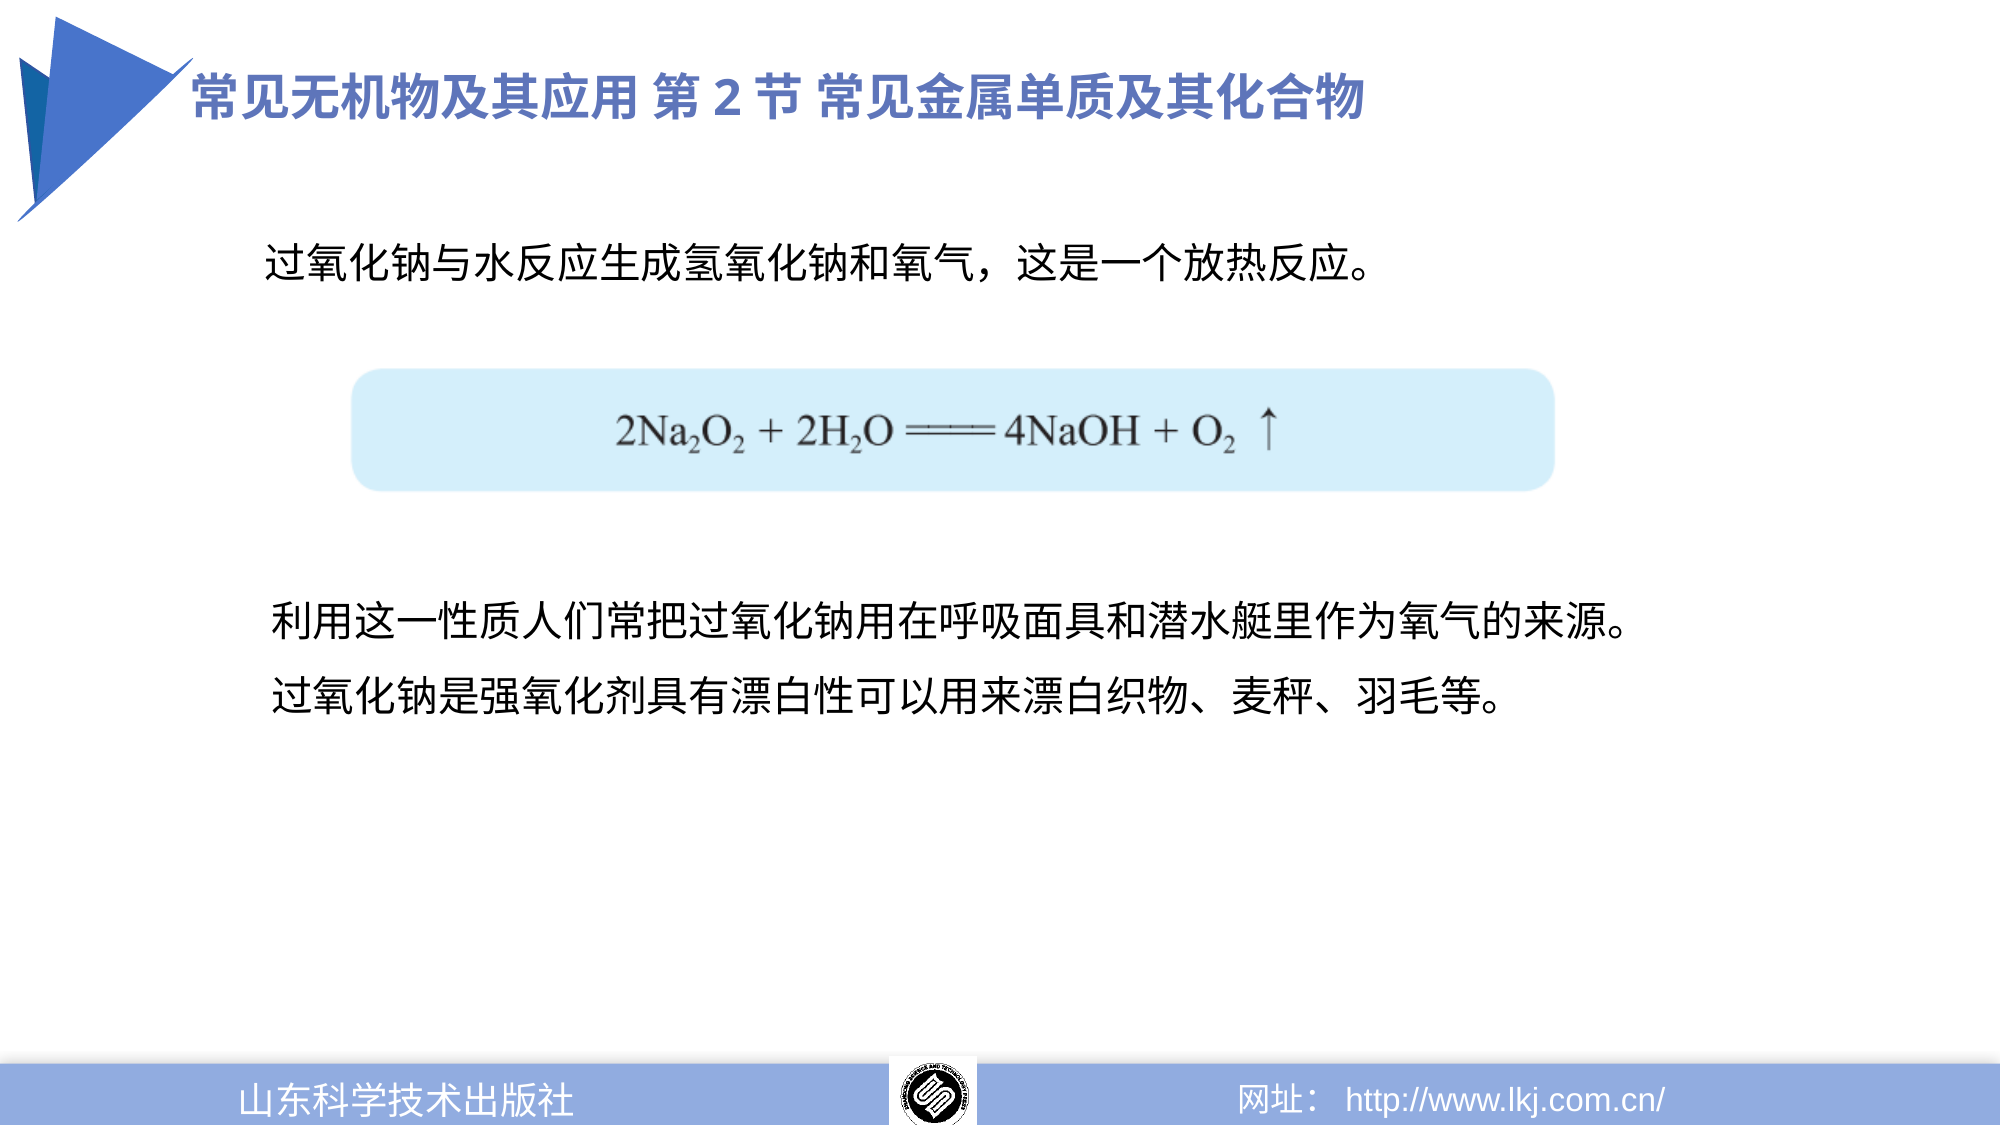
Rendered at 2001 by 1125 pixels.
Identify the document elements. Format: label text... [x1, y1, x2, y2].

text_box 山东科学技术出版社 [222, 1069, 889, 1125]
text_box [978, 1062, 2000, 1125]
picture [340, 352, 1561, 496]
text_box 网址：http://www.lkj.com.cn/ [1222, 1070, 1890, 1125]
text_box [0, 1062, 889, 1125]
text_box 常见无机物及其应用 第2节 常见金属单质及其化合物 [226, 58, 1534, 134]
picture [889, 1055, 978, 1125]
text_box 过氧化钠与水反应生成氢氧化钠和氧气，这是一个放热反应。 [175, 203, 1453, 294]
text_box 利用这一性质人们常把过氧化钠用在呼吸面具和潜水艇里作为氧气的来源。 过氧化钠是强氧化剂具有漂白性可以用来漂白织物、麦秤、羽毛等。 [134, 562, 1797, 727]
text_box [0, 29, 226, 182]
